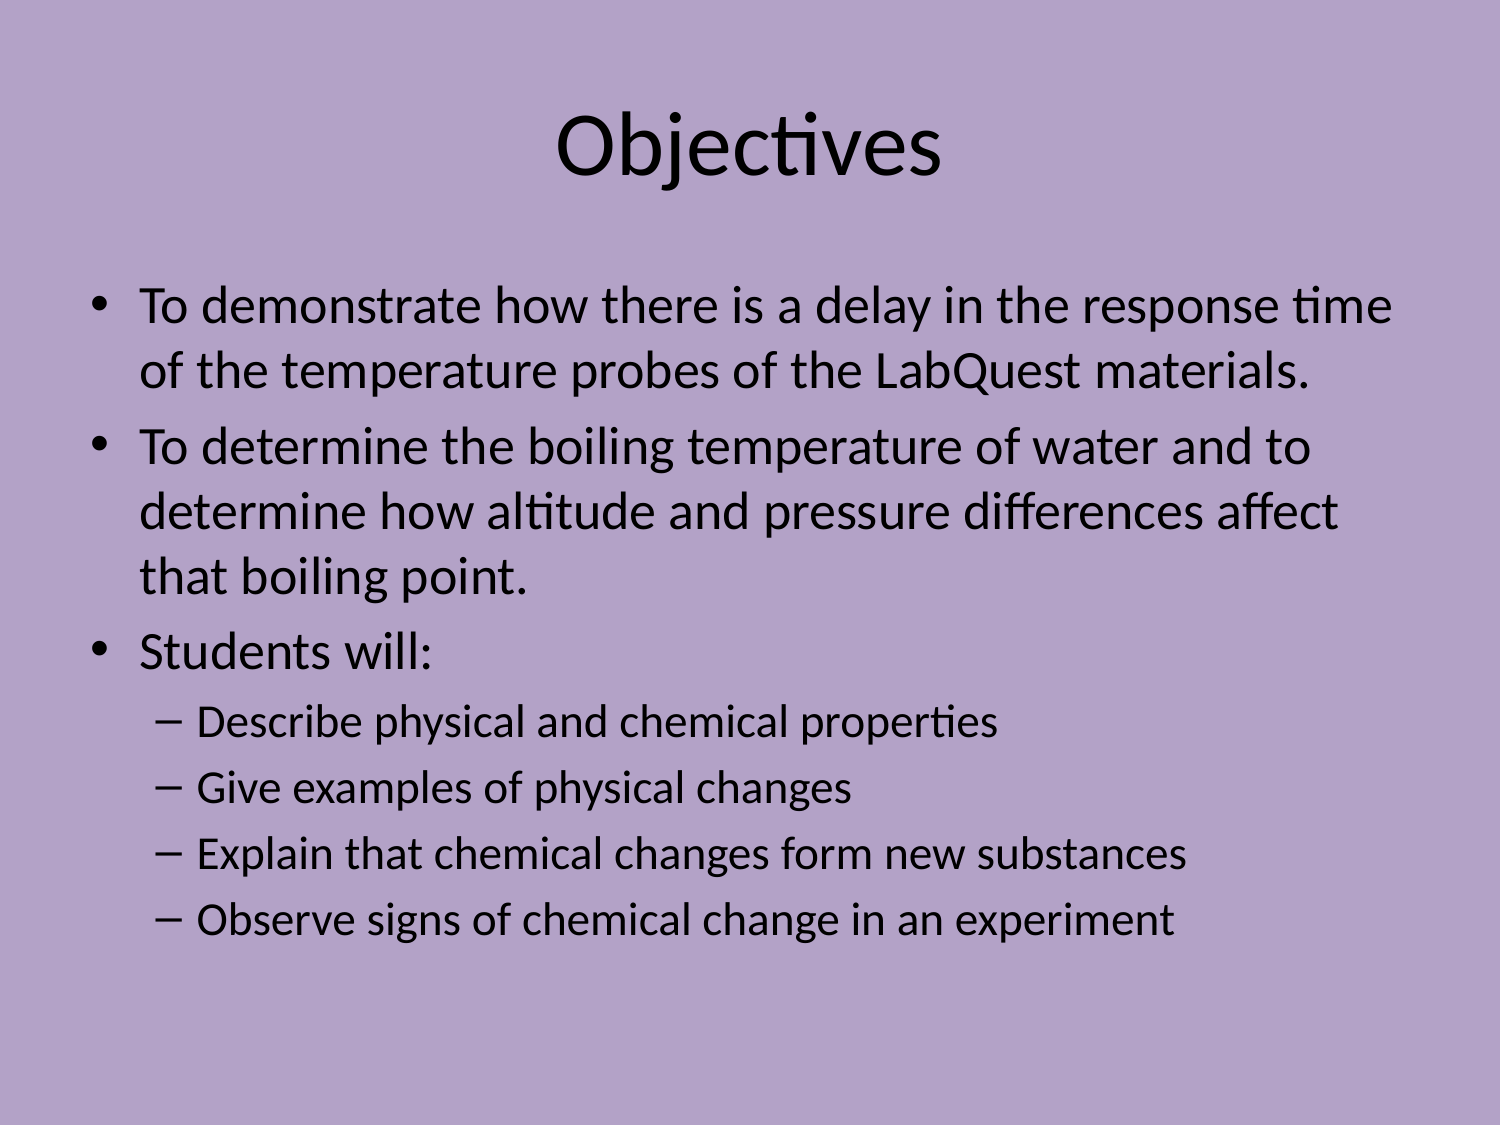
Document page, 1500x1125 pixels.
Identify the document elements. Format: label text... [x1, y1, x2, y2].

list To demonstrate how there is a delay in the response time of the temperature probes of the LabQuest materials. To determine the boiling temperature of water and to determine how altitude and pressure differences affect that boiling point. Students will: Describe physical and chemical properties Give examples of physical changes Explain that chemical changes form new substances Observe signs of chemical change in an experiment [75, 262, 1425, 1005]
title Objectives [75, 45, 1425, 233]
